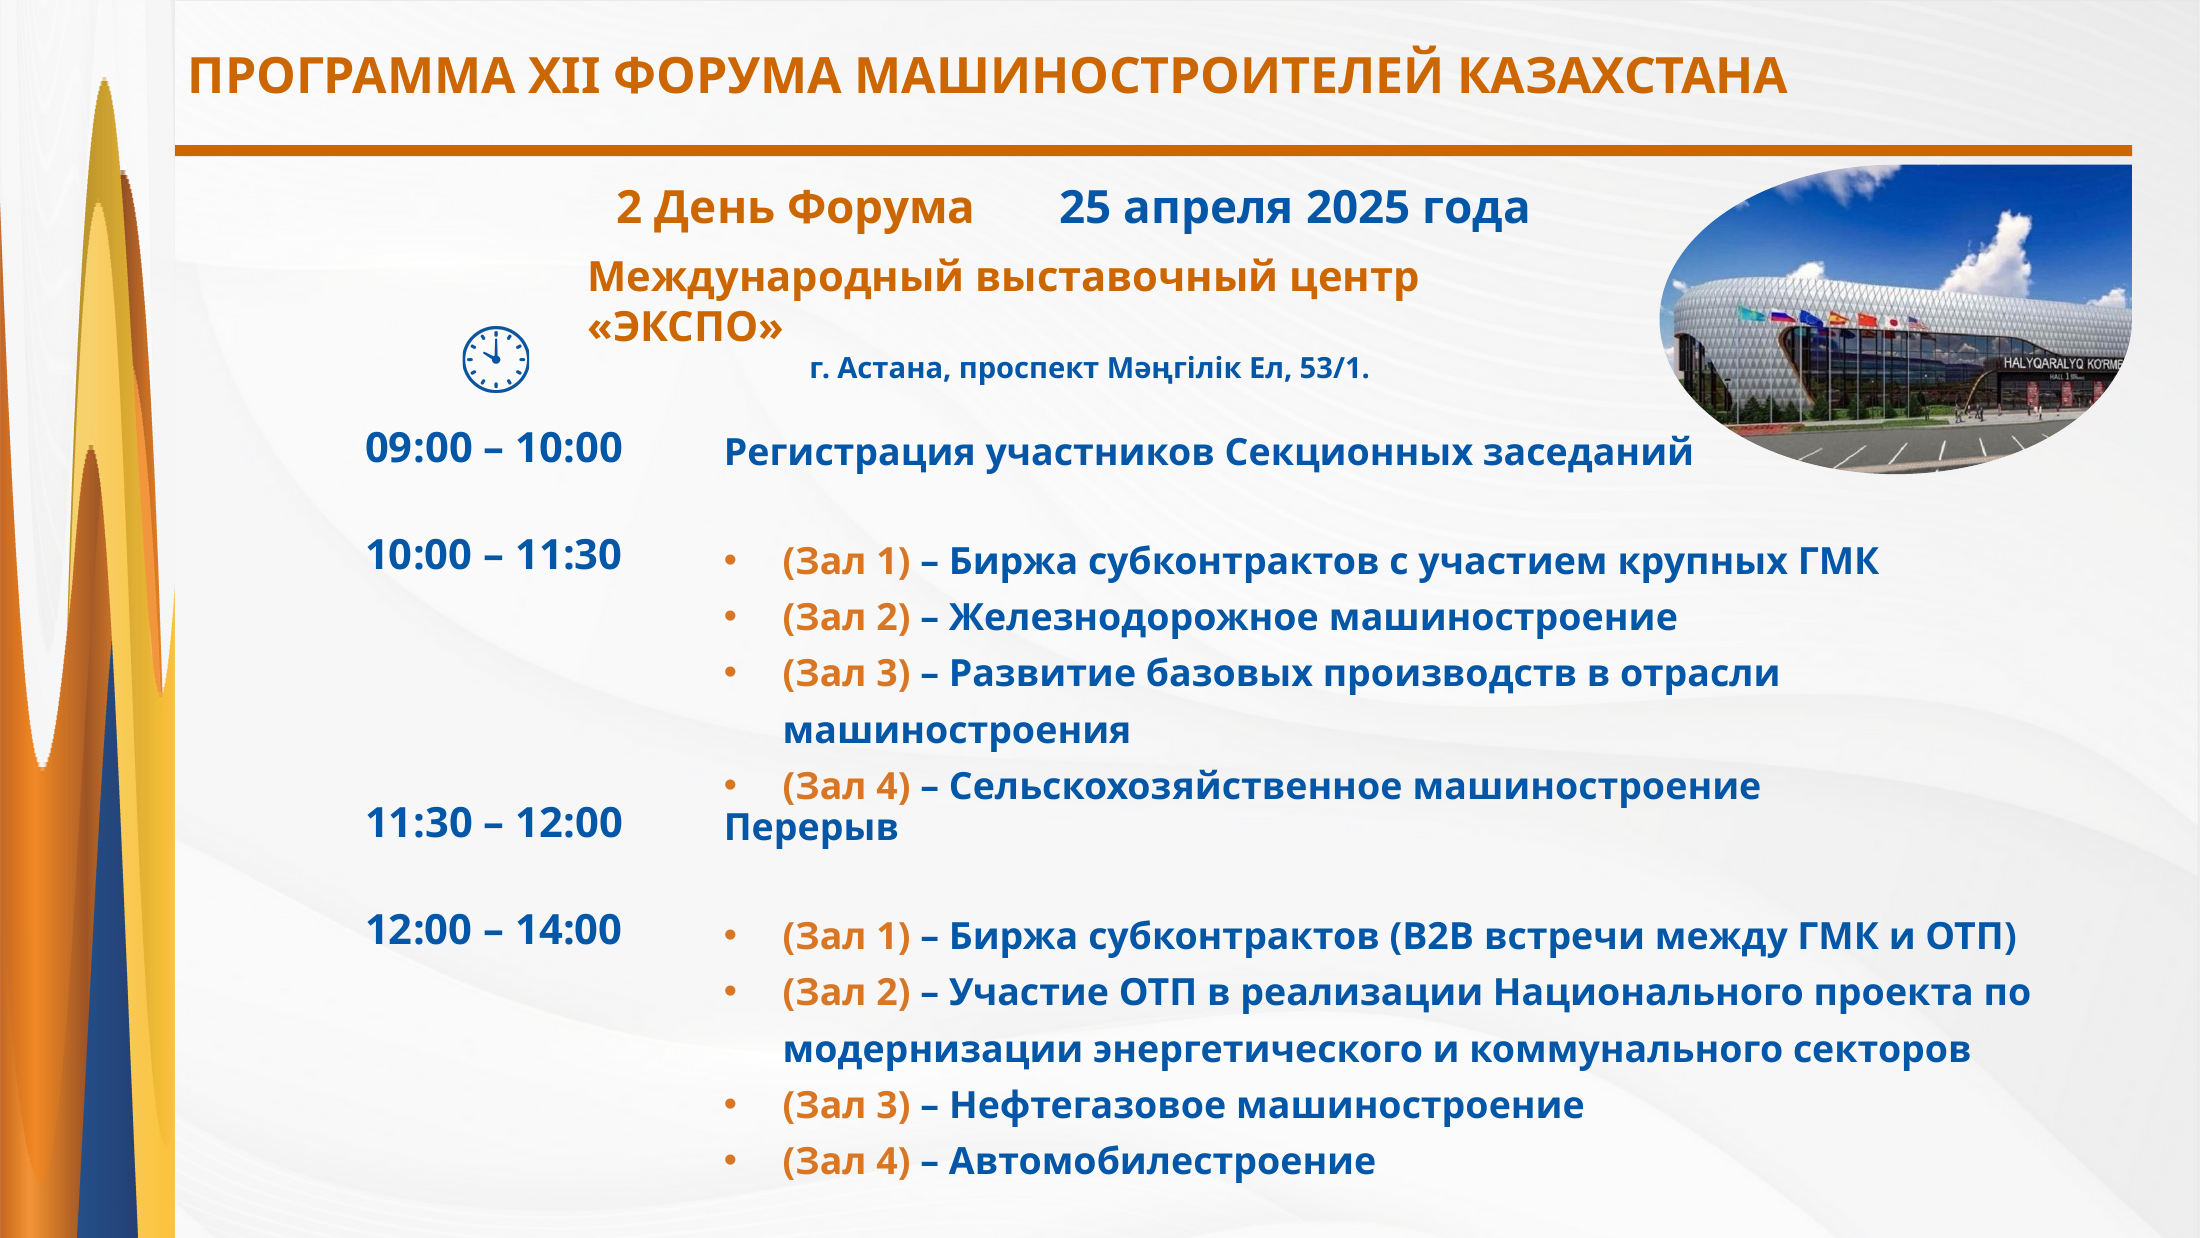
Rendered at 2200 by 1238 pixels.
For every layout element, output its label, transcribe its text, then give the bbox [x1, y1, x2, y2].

text_box 09:00 – 10:00 10:00 – 11:30 [365, 420, 636, 579]
text_box 2 День Форума 25 апреля 2025 года [600, 180, 1549, 233]
text_box Перерыв (Зал 1) – Биржа субконтрактов (B2B встречи между ГМК и ОТП) (Зал 2) – Участие ОТП в реализации Национального проекта по модернизации энергетического и коммунального секторов (Зал 3) – Нефтегазовое машиностроение (Зал 4) – Автомобилестроение [723, 795, 2112, 1183]
text_box 11:30 – 12:00 12:00 – 14:00 [365, 795, 636, 954]
text_box [175, 0, 2200, 1238]
text_box Регистрация участников Секционных заседаний (Зал 1) – Биржа субконтрактов с участием крупных ГМК (Зал 2) – Железнодорожное машиностроение (Зал 3) – Развитие базовых производств в отрасли машиностроения (Зал 4) – Сельскохозяйственное машиностроение [723, 420, 2112, 795]
picture [1659, 164, 2133, 475]
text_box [169, 144, 2133, 157]
text_box [0, 0, 175, 1238]
text_box Международный выставочный центр «ЭКСПО» г. Астана, проспект Мәңгілік Ел, 53/1. [587, 249, 1593, 385]
text_box ПРОГРАММА XII ФОРУМА МАШИНОСТРОИТЕЛЕЙ КАЗАХСТАНА [175, 58, 1836, 104]
text_box [462, 326, 530, 393]
